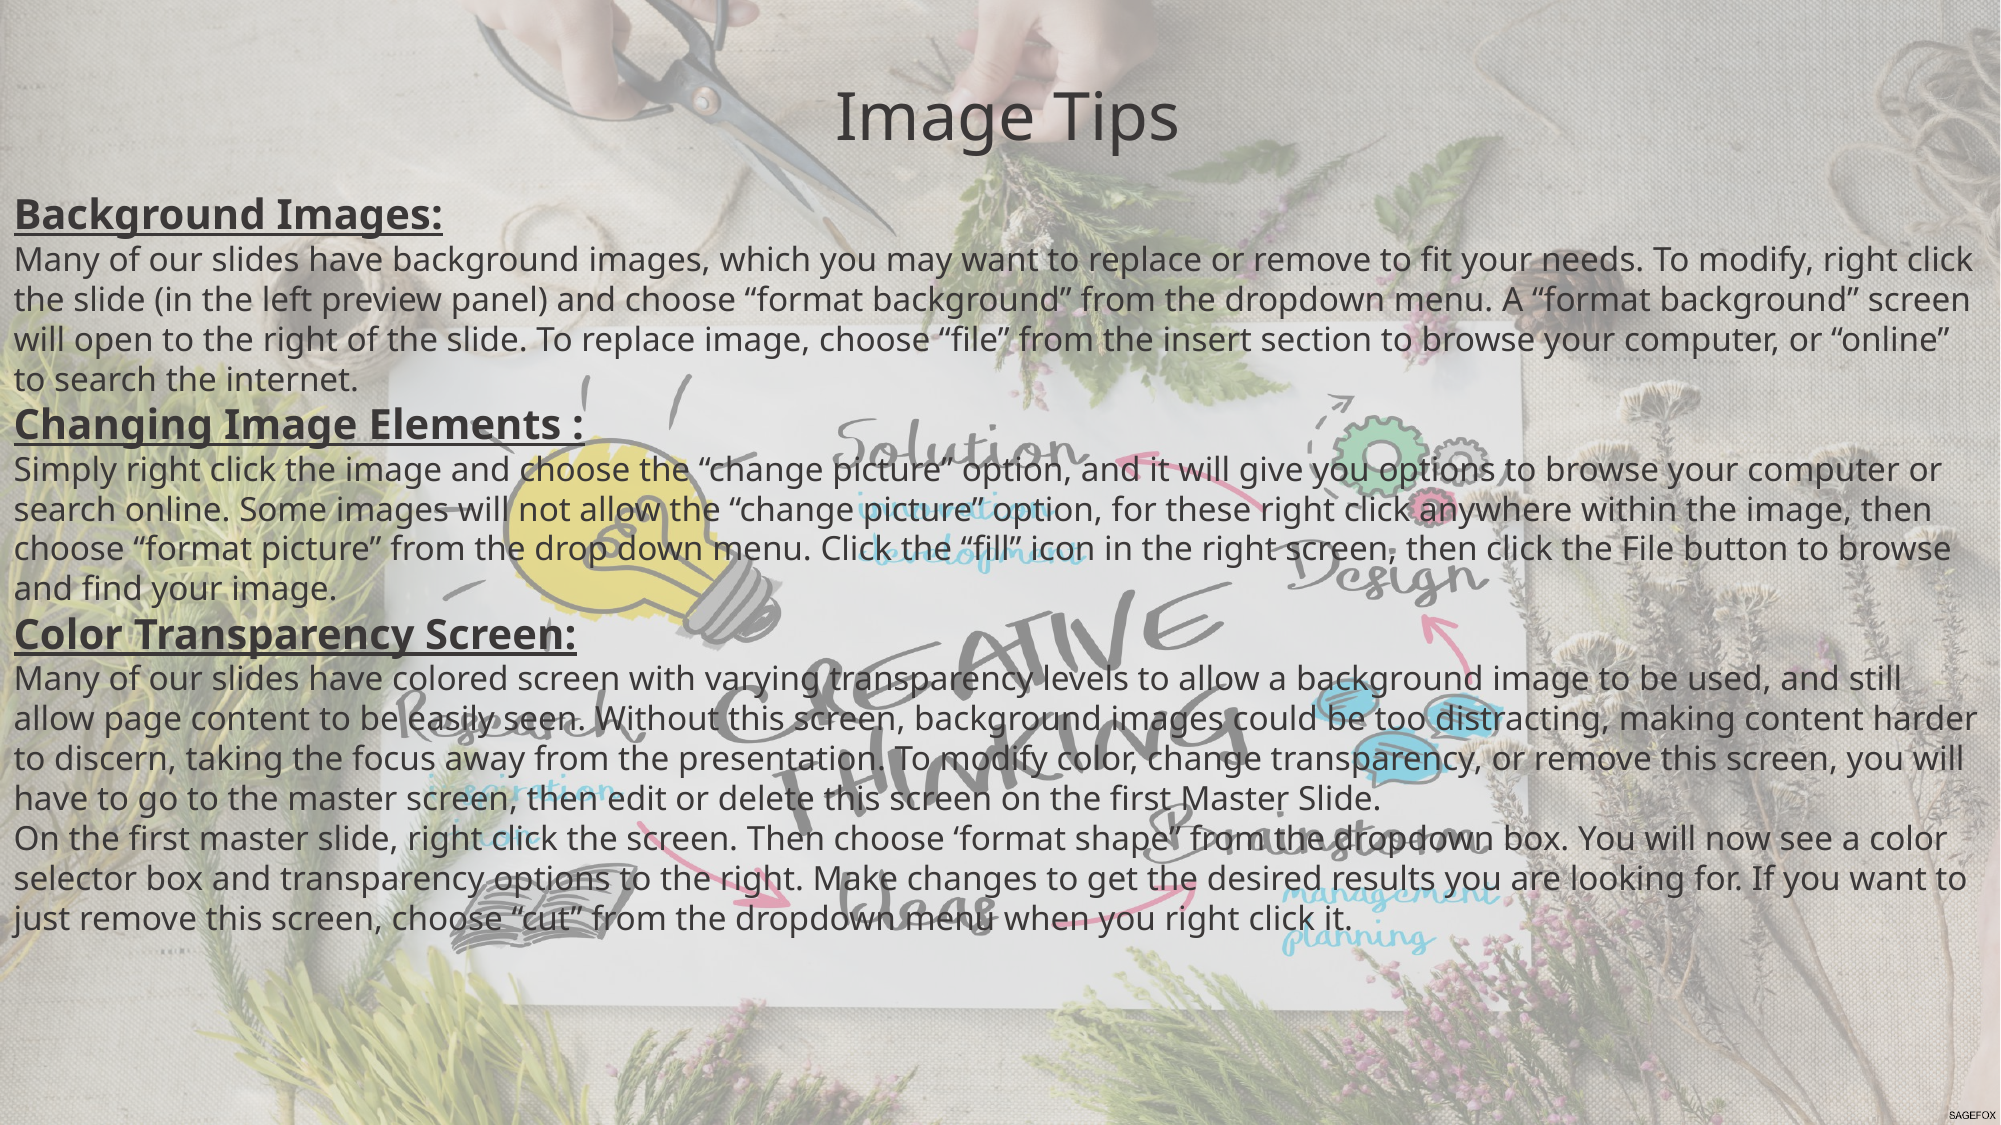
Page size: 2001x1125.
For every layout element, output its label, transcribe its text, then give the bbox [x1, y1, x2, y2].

title Image Tips [597, 59, 1420, 177]
text_box Background Images: Many of our slides have background images, which you may want to replace or remove to fit your needs. To modify, right click the slide (in the left preview panel) and choose “format background” from the dropdown menu. A “format background” screen will open to the right of the slide. To replace image, choose “file” from the insert section to browse your computer, or “online” to search the internet. Changing Image Elements : Simply right click the image and choose the “change picture” option, and it will give you options to browse your computer or search online. Some images will not allow the “change picture” option, for these right click anywhere within the image, then choose “format picture” from the drop down menu. Click the “fill” icon in the right screen, then click the File button to browse and find your image. Color Transparency Screen: Many of our slides have colored screen with varying transparency levels to allow a background image to be used, and still allow page content to be easily seen. Without this screen, background images could be too distracting, making content harder to discern, taking the focus away from the presentation. To modify color, change transparency, or remove this screen, you will have to go to the master screen, then edit or delete this screen on the first Master Slide. On the first master slide, right click the screen. Then choose ‘format shape” from the dropdown box. You will now see a color selector box and transparency options to the right. Make changes to get the desired results you are looking for. If you want to just remove this screen, choose “cut” from the dropdown menu when you right click it. [0, 0, 2000, 1125]
